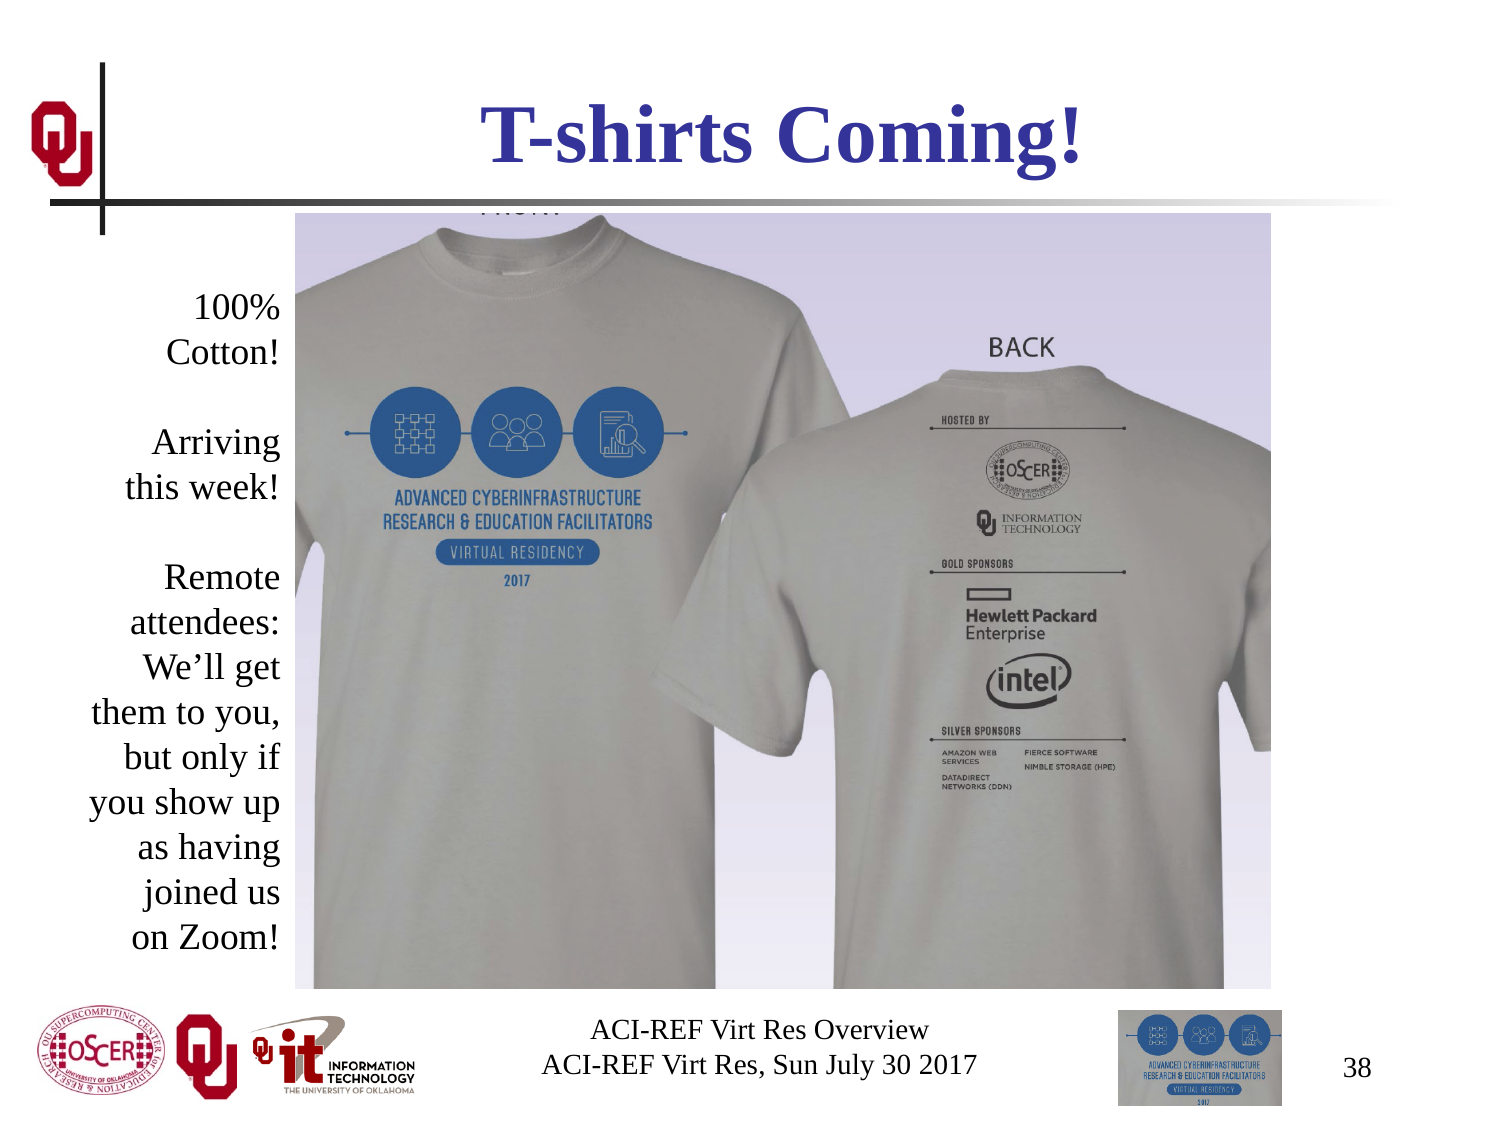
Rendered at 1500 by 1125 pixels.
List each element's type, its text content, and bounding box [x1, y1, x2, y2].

text_box 100% Cotton! Arriving this week! Remote attendees: We’ll get them to you, but only if you show up as having joined us on Zoom! [62, 274, 290, 965]
title T-shirts Coming! [124, 74, 1442, 187]
slide_number 38 [1174, 1015, 1388, 1091]
picture [37, 1005, 165, 1095]
picture [1118, 1010, 1282, 1106]
picture [295, 212, 1271, 989]
picture [174, 1005, 425, 1104]
footer ACI-REF Virt Res Overview ACI-REF Virt Res, Sun July 30 2017 [431, 1012, 1088, 1088]
picture [29, 99, 94, 189]
